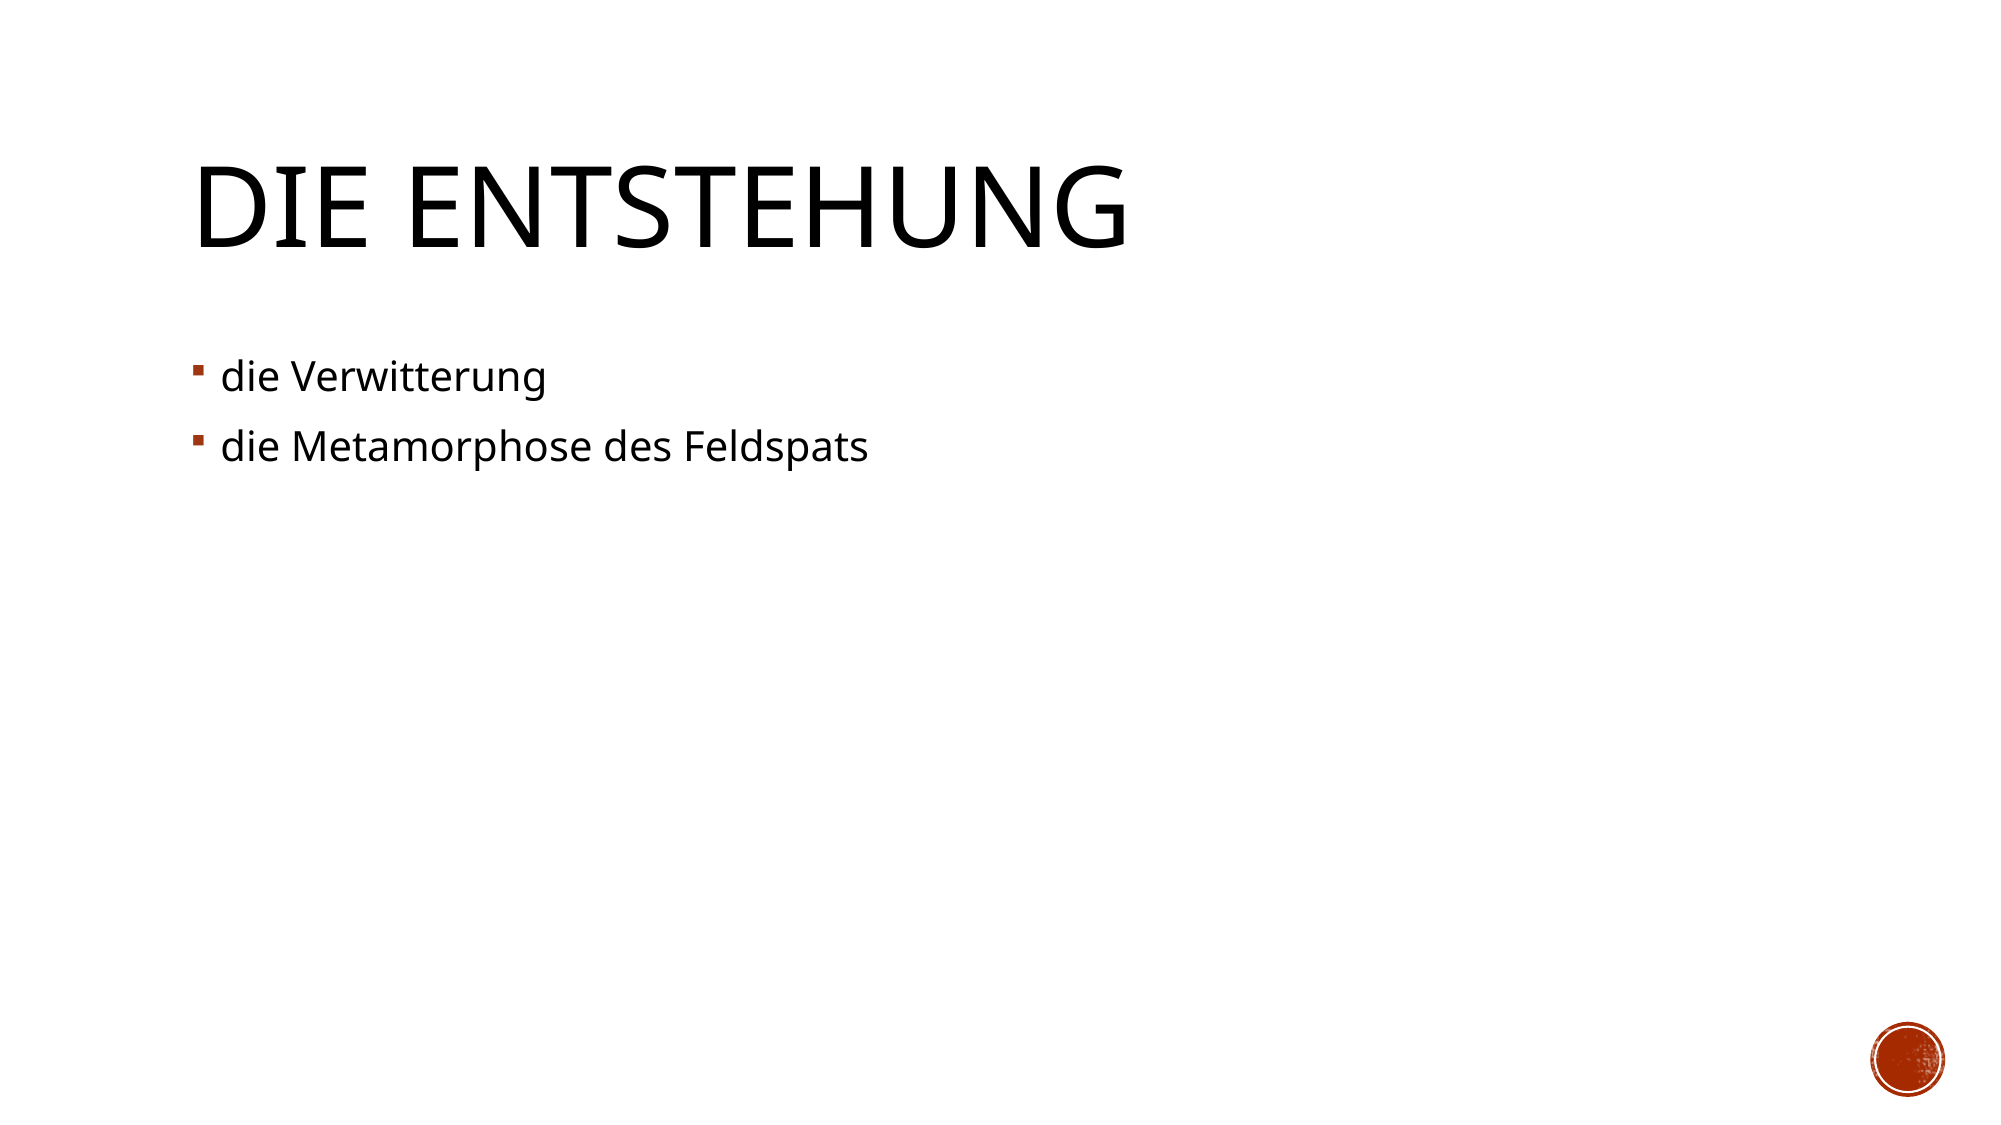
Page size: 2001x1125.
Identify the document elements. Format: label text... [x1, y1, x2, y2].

list die Verwitterung die Metamorphose des Feldspats [175, 348, 1826, 1013]
title Die entstehung [175, 79, 1826, 344]
